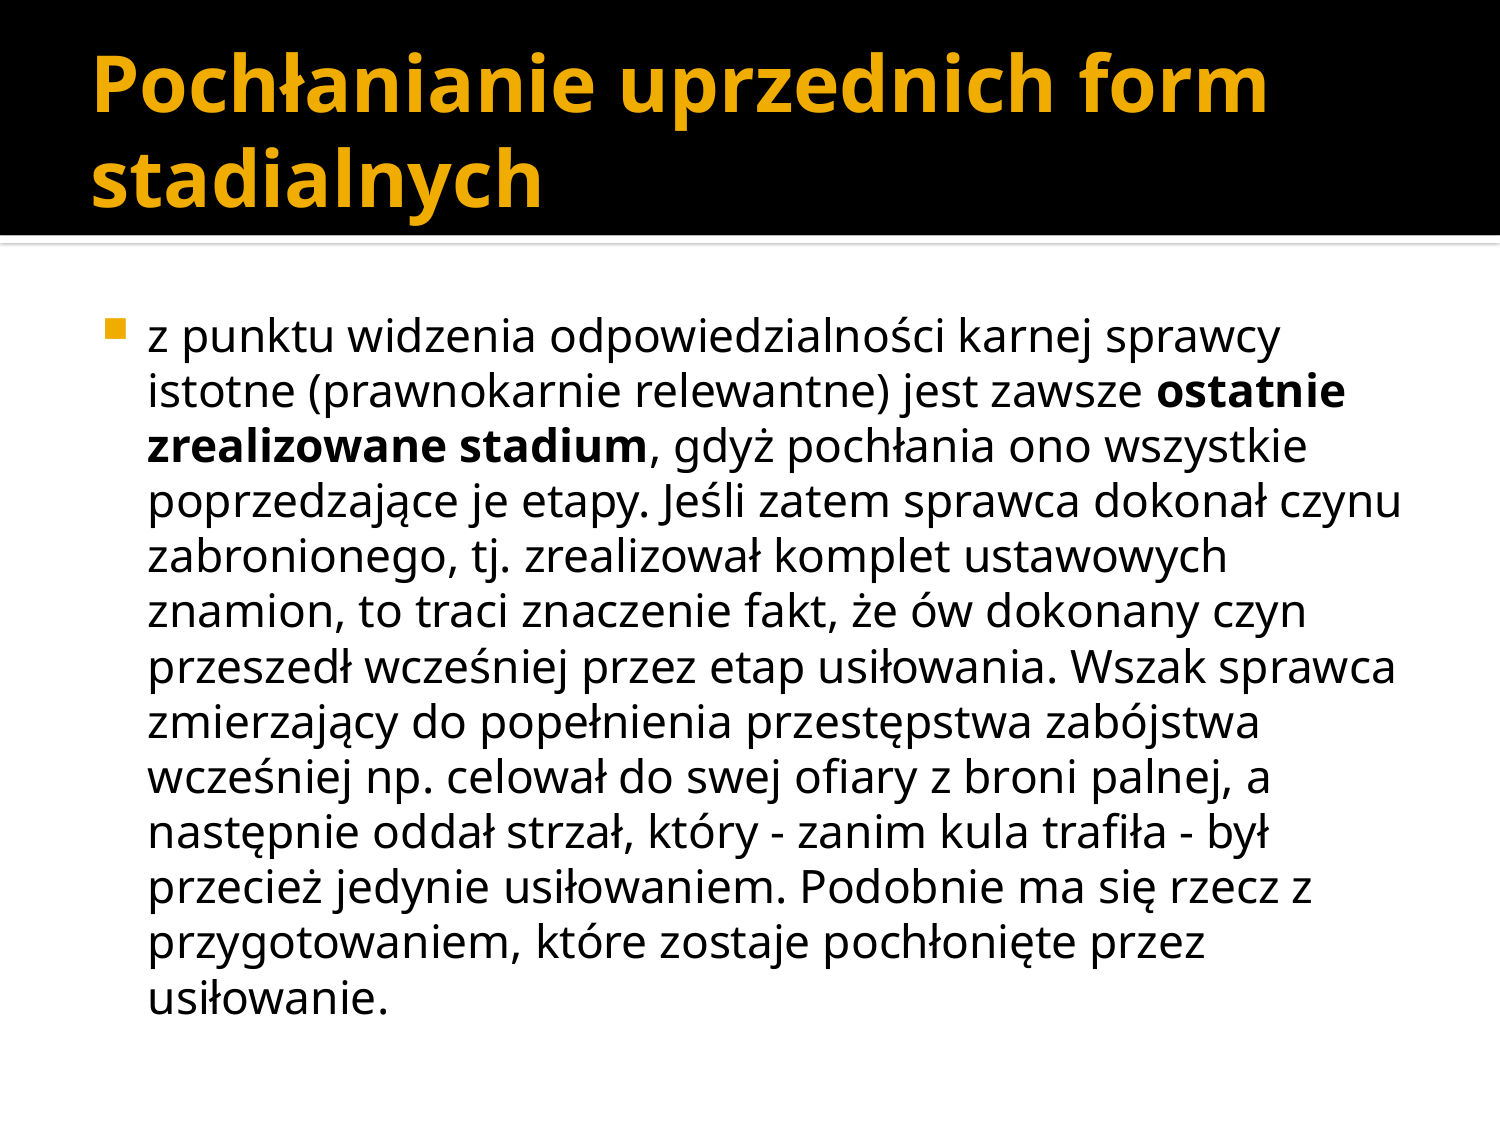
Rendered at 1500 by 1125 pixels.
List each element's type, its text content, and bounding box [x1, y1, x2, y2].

list z punktu widzenia odpowiedzialności karnej sprawcy istotne (prawnokarnie relewantne) jest zawsze ostatnie zrealizowane stadium, gdyż pochłania ono wszystkie poprzedzające je etapy. Jeśli zatem sprawca dokonał czynu zabronionego, tj. zrealizował komplet ustawowych znamion, to traci znaczenie fakt, że ów dokonany czyn przeszedł wcześniej przez etap usiłowania. Wszak sprawca zmierzający do popełnienia przestępstwa zabójstwa wcześniej np. celował do swej ofiary z broni palnej, a następnie oddał strzał, który - zanim kula trafiła - był przecież jedynie usiłowaniem. Podobnie ma się rzecz z przygotowaniem, które zostaje pochłonięte przez usiłowanie. [75, 291, 1425, 1050]
title Pochłanianie uprzednich form stadialnych [75, 25, 1425, 231]
